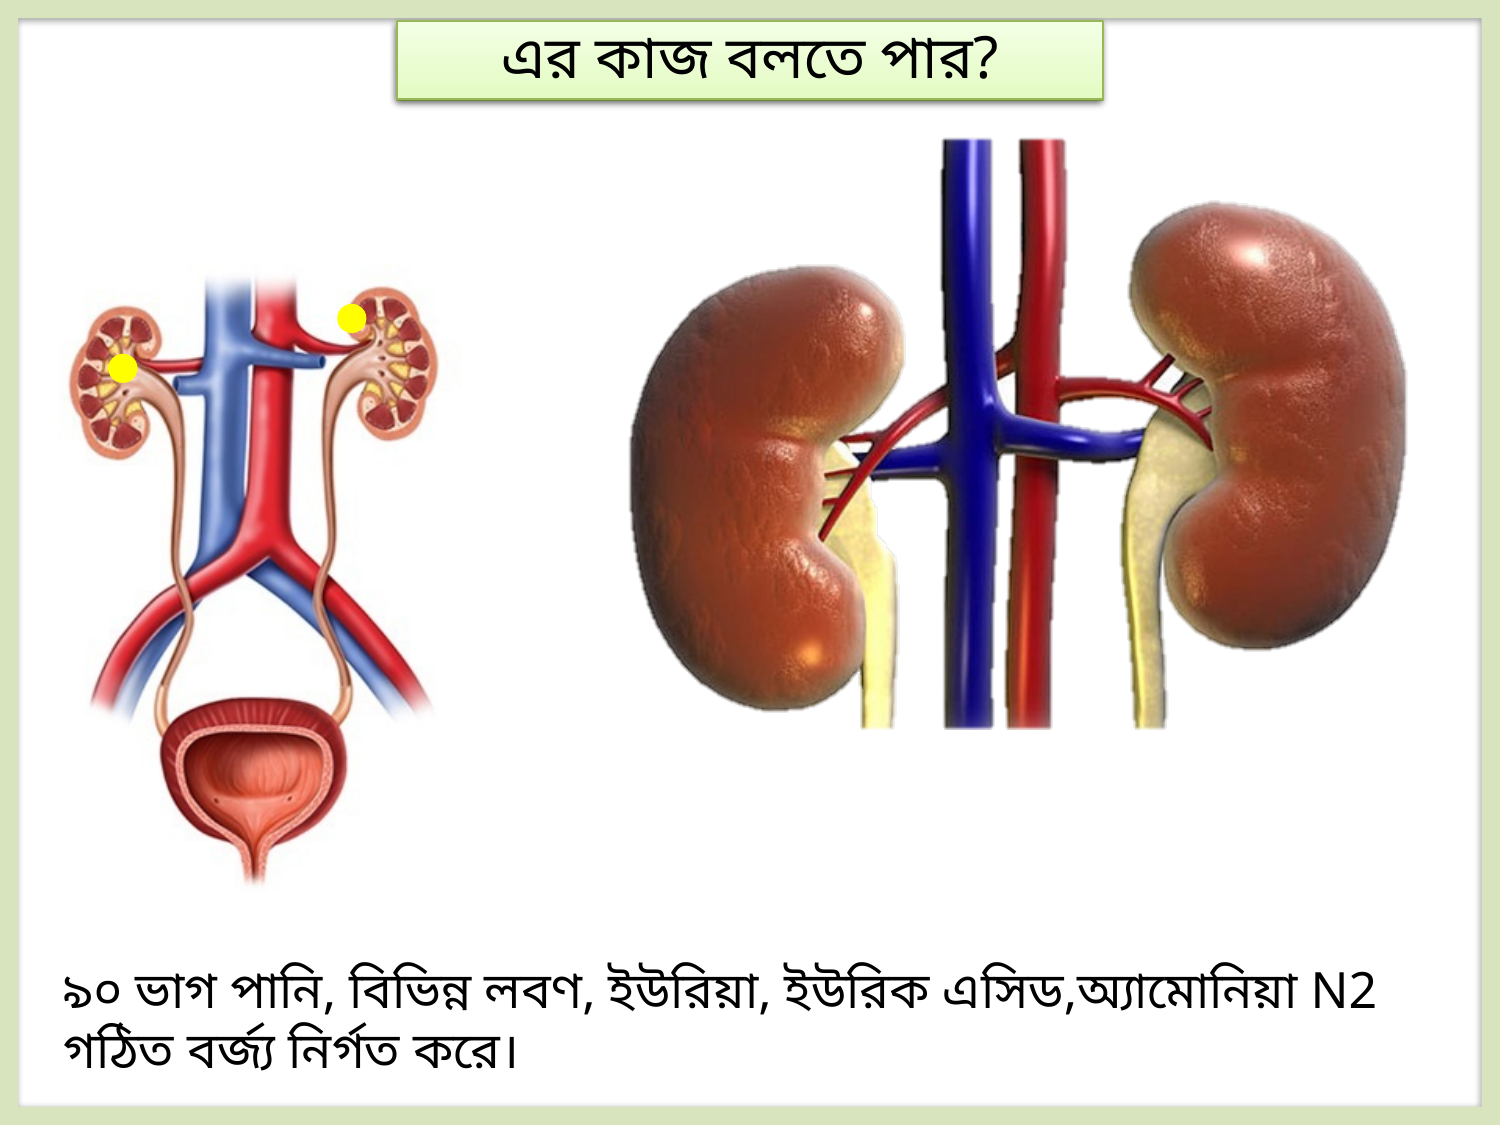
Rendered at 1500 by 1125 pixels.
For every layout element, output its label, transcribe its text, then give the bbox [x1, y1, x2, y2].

picture [49, 249, 463, 901]
text_box ৯০ ভাগ পানি, বিভিন্ন লবণ, ইউরিয়া, ইউরিক এসিড,অ্যামোনিয়া N2 গঠিত বর্জ্য নির্গত করে। [48, 950, 1500, 1086]
text_box [0, 0, 1500, 1125]
text_box এর কাজ বলতে পার? [396, 20, 1104, 100]
picture [612, 124, 1426, 730]
